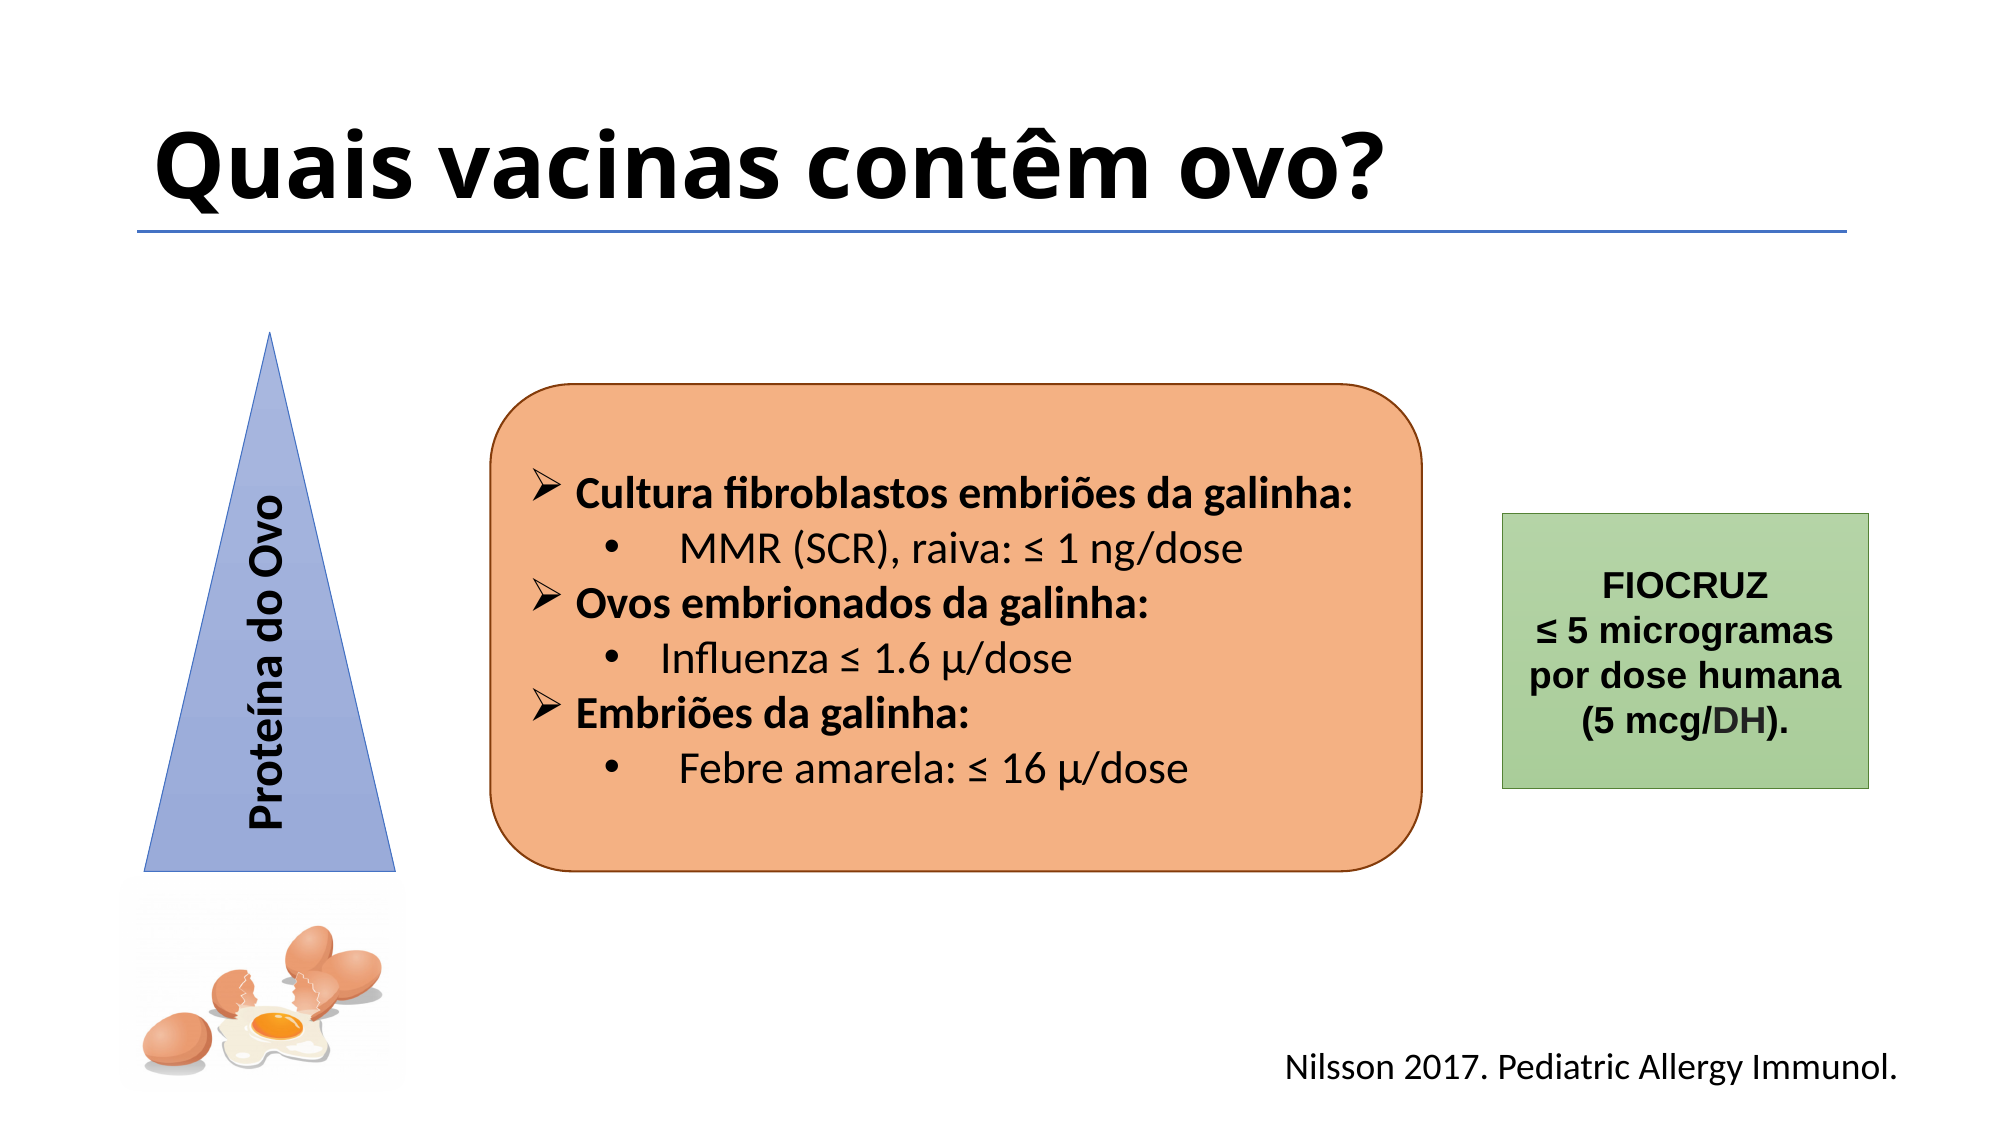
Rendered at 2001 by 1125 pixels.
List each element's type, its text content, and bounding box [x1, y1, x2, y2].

text_box FIOCRUZ ≤ 5 microgramas por dose humana (5 mcg/DH). [1502, 513, 1869, 789]
text_box Nilsson 2017. Pediatric Allergy Immunol. [1270, 1034, 2000, 1095]
picture [117, 874, 408, 1093]
text_box [143, 459, 396, 872]
text_box Cultura fibroblastos embriões da galinha: MMR (SCR), raiva: ≤ 1 ng/dose Ovos embrionados da galinha: Influenza ≤ 1.6 µ/dose Embriões da galinha: Febre amarela: ≤ 16 µ/dose [489, 383, 1423, 873]
title Quais vacinas contêm ovo? [137, 59, 1863, 278]
text_box Proteína do Ovo [224, 456, 300, 846]
text_box [240, 331, 300, 456]
